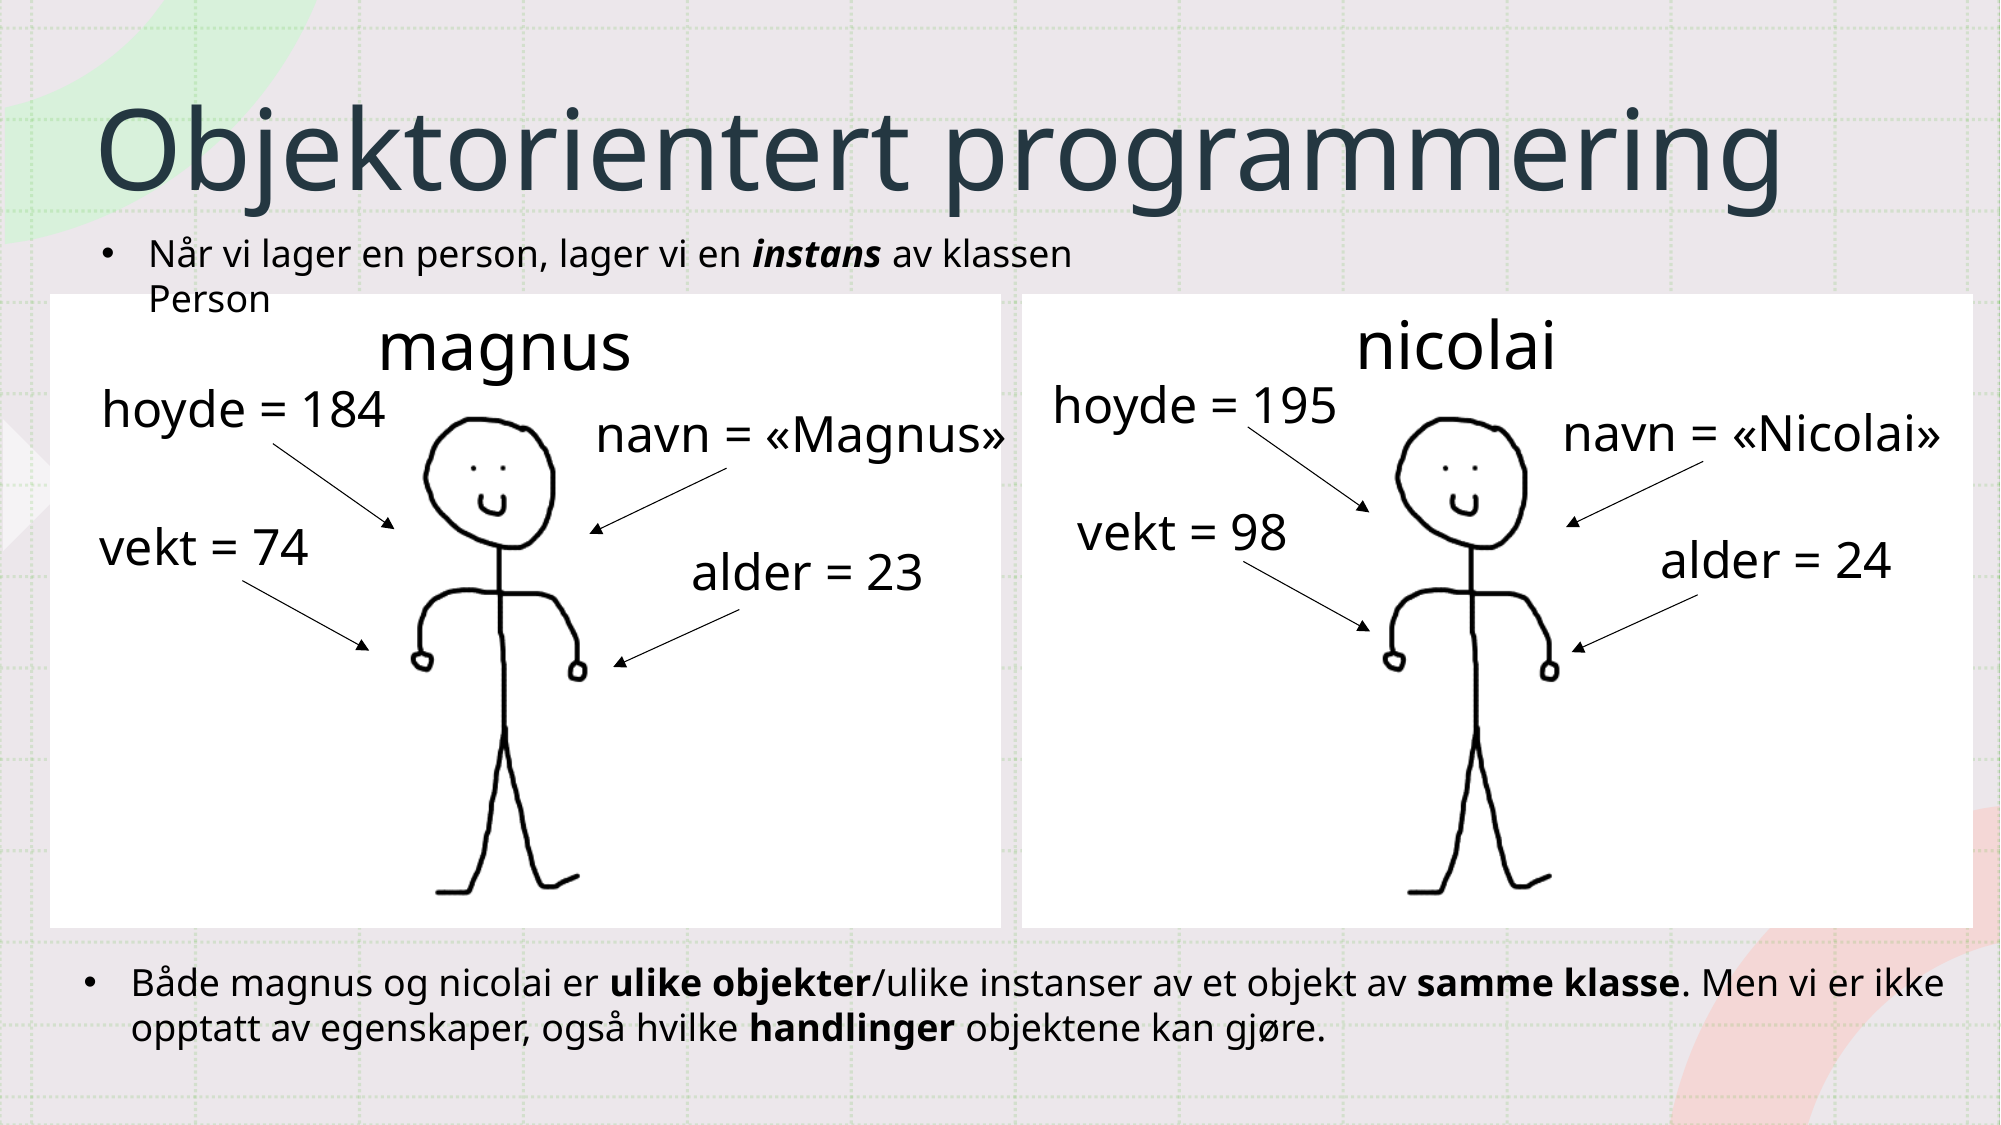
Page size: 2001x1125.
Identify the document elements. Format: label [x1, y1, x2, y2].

picture [50, 294, 1001, 928]
picture [1022, 294, 1973, 928]
text_box [589, 468, 727, 534]
text_box [1571, 594, 1698, 653]
text_box [272, 443, 395, 530]
text_box [1243, 561, 1371, 632]
text_box [242, 580, 370, 651]
text_box [613, 609, 740, 667]
text_box [1247, 426, 1370, 513]
text_box [0, 0, 2000, 1125]
text_box [1565, 461, 1704, 527]
